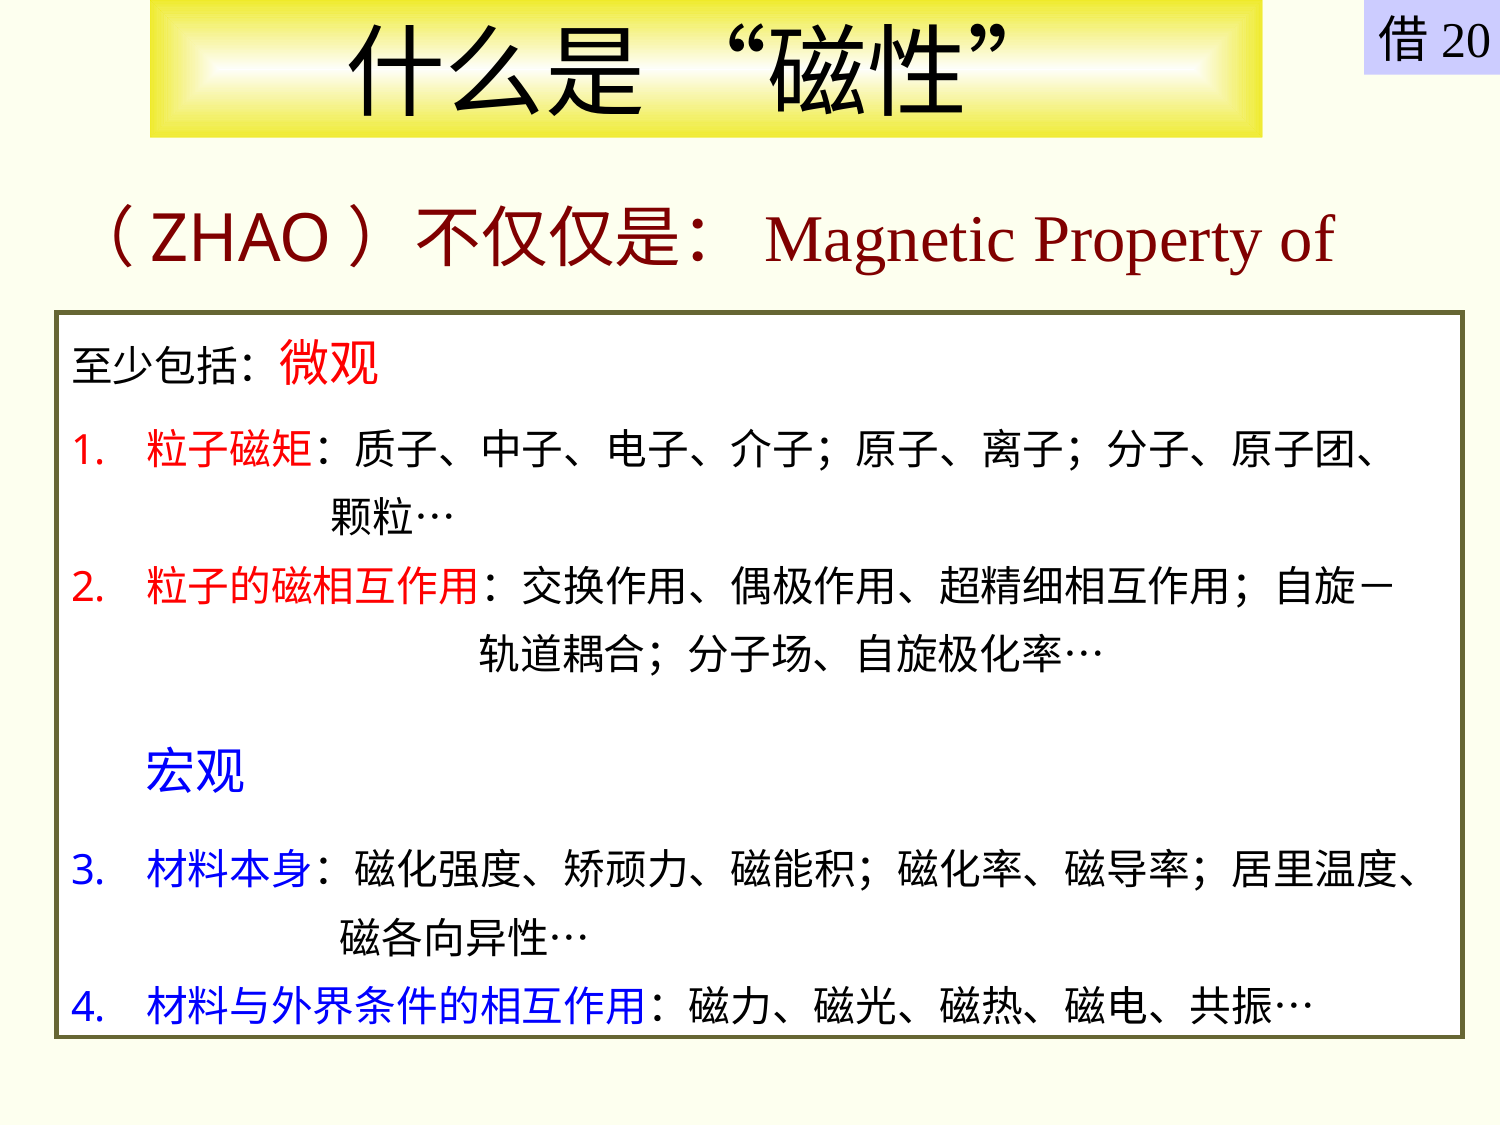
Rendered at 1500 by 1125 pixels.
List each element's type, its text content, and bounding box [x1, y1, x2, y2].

list （ZHAO）不仅仅是：Magnetic Property of … [52, 187, 1416, 841]
title 什么是 “磁性” [149, 0, 1263, 138]
text_box 借20 [1364, 0, 1500, 75]
text_box 至少包括：微观 粒子磁矩：质子、中子、电子、介子；原子、离子；分子、原子团、 颗粒… 粒子的磁相互作用：交换作用、偶极作用、超精细相互作用；自旋－ 轨道耦合；分子场、自旋极化率… 宏观 材料本身：磁化强度、矫顽力、磁能积；磁化率、磁导率；居里温度、 磁各向异性… 材料与外界条件的相互作用：磁力、磁光、磁热、磁电、共振… [56, 312, 1463, 1038]
